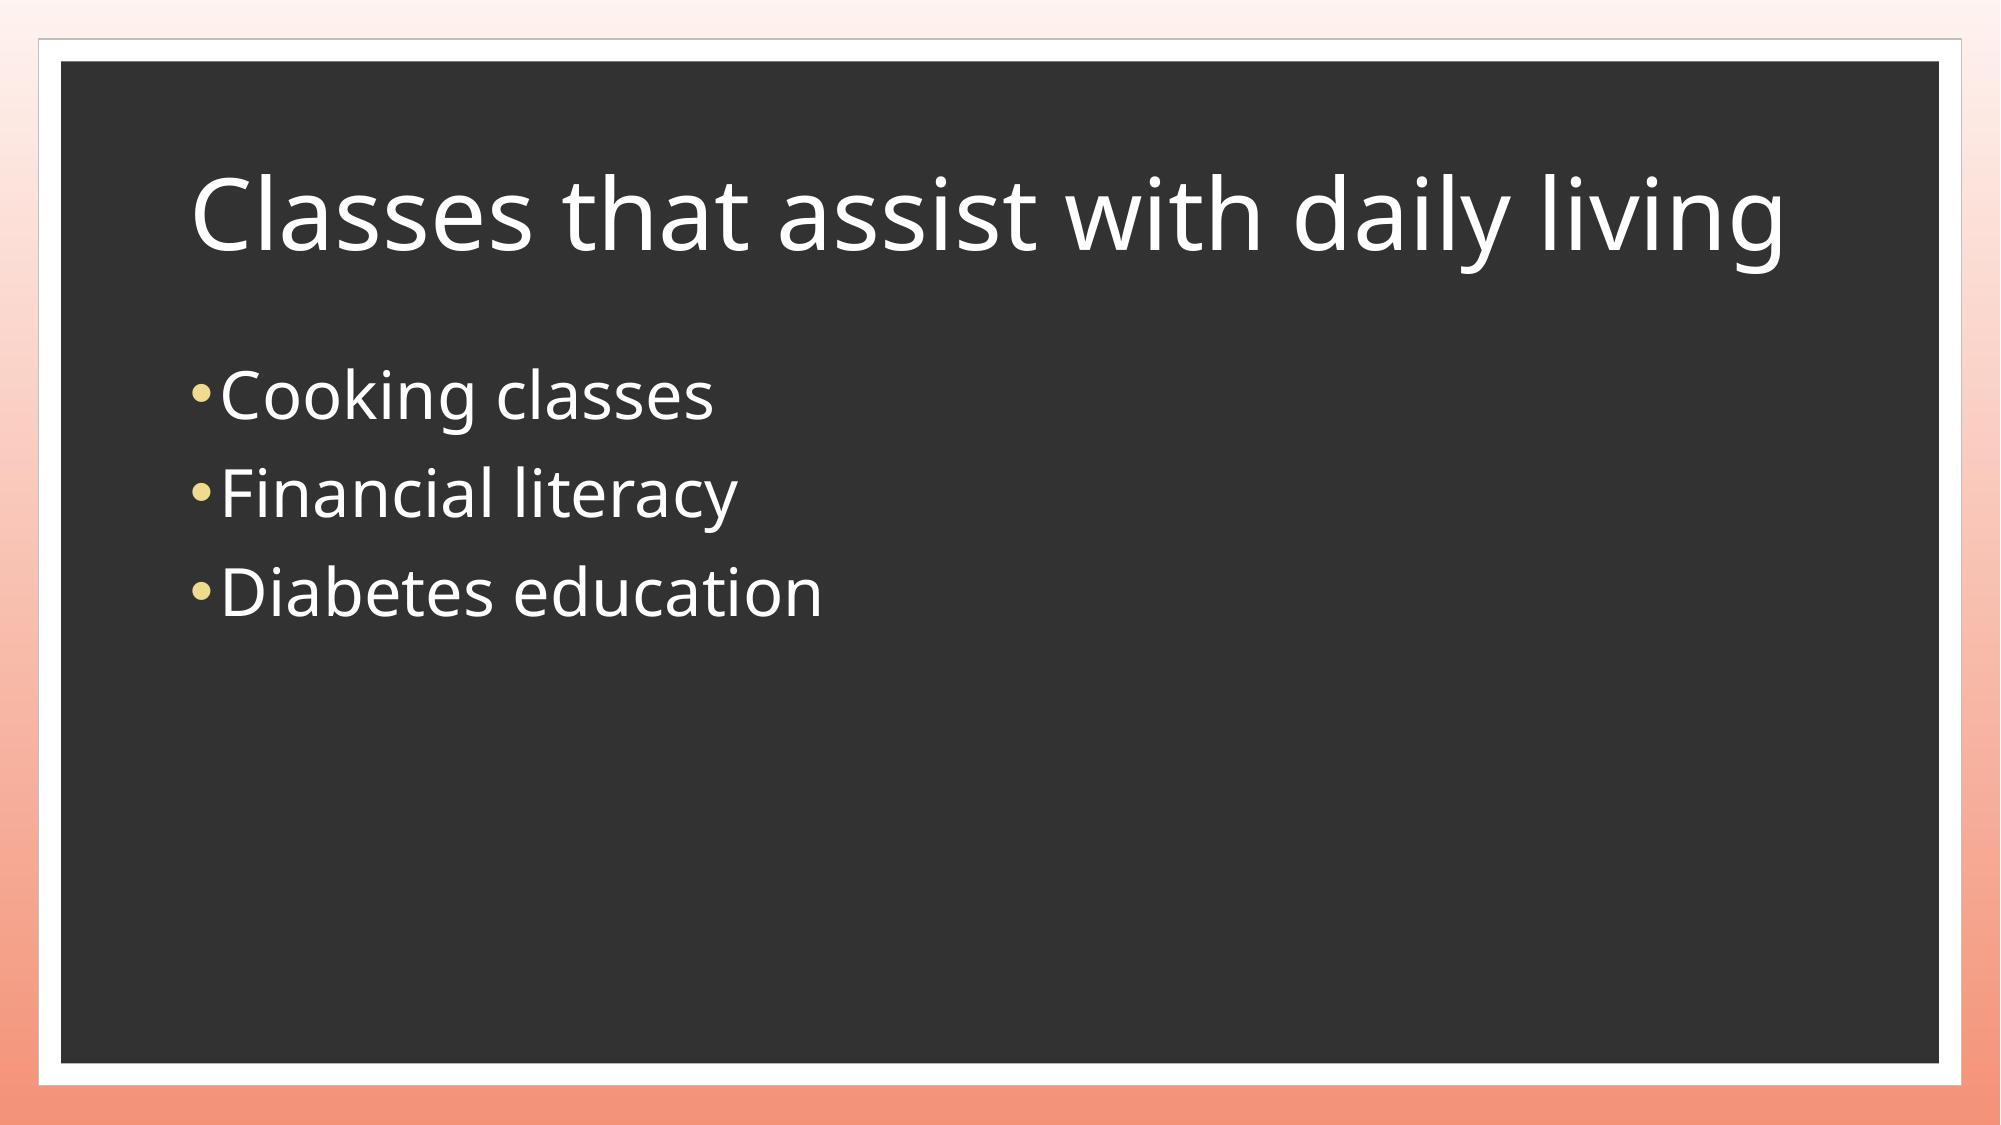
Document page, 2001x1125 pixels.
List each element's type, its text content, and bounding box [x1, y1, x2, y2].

title Classes that assist with daily living [174, 105, 1825, 331]
list Cooking classes Financial literacy Diabetes education [174, 345, 1825, 990]
